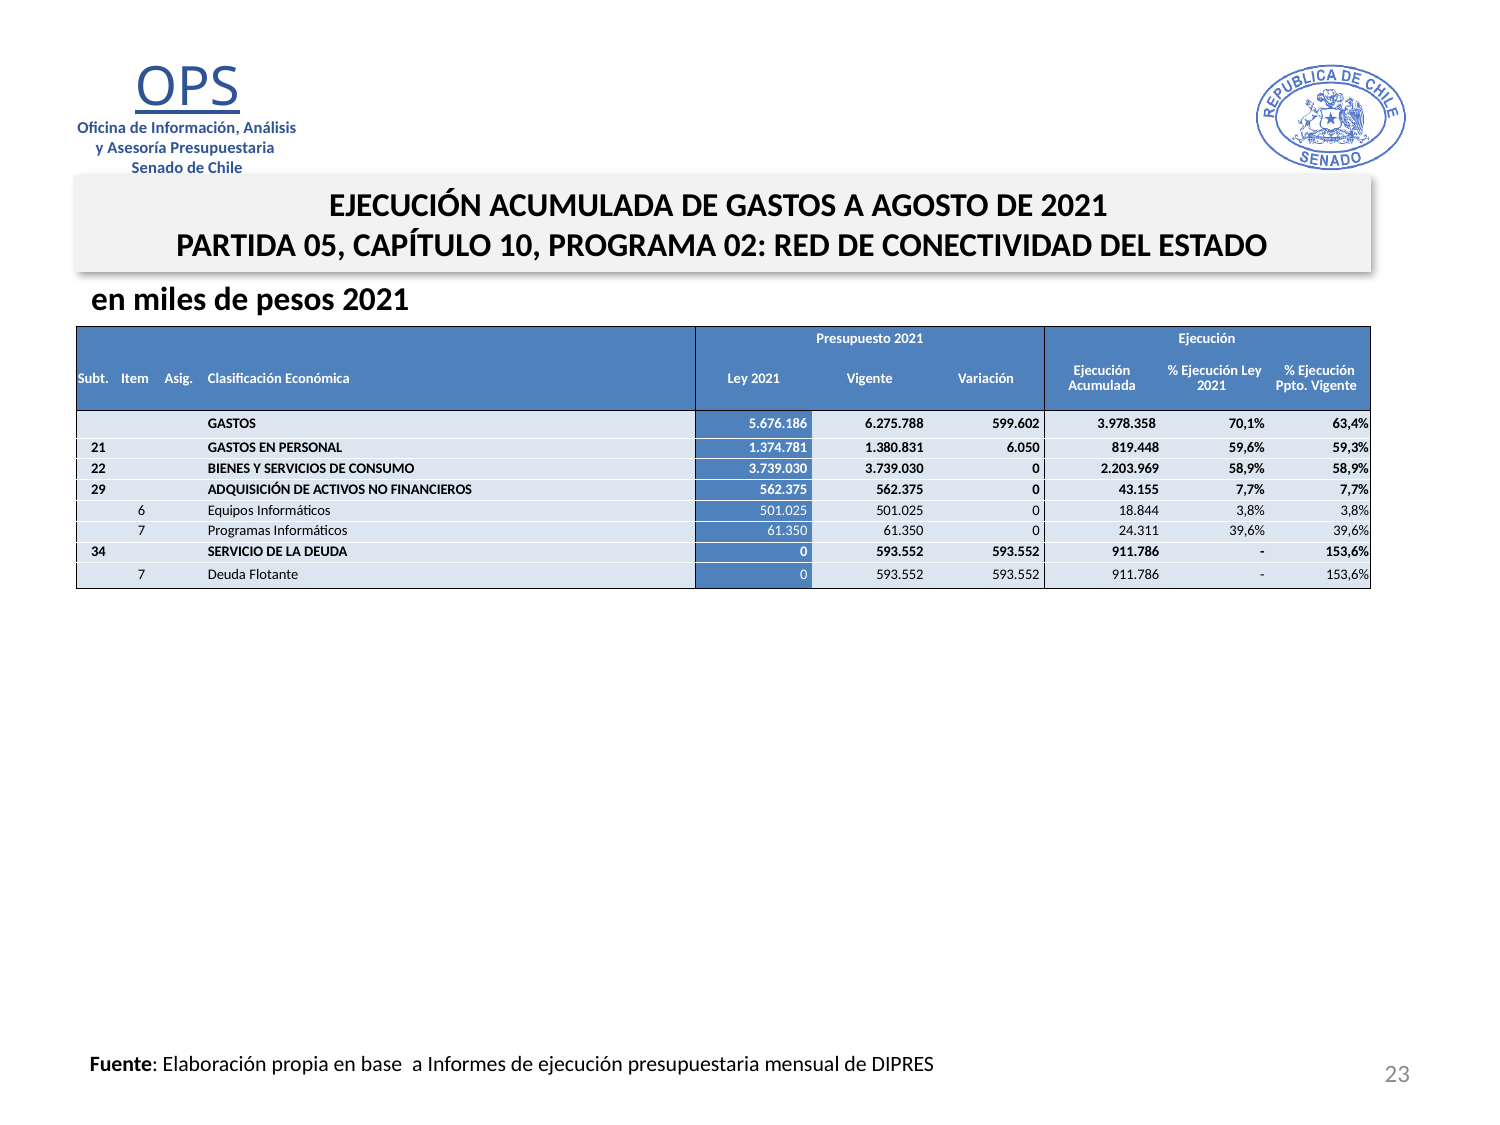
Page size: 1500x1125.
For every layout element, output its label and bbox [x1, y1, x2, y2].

table_header [696, 327, 1044, 347]
table_cell [77, 347, 695, 410]
table_cell [696, 543, 1044, 562]
table_cell [77, 459, 695, 479]
table_cell [77, 501, 695, 521]
table_cell [1045, 459, 1370, 479]
table_cell [696, 347, 1044, 410]
table_cell [696, 522, 1044, 542]
slide_number [1074, 1042, 1425, 1103]
table_cell [1045, 501, 1370, 521]
table_header [1045, 327, 1370, 347]
picture [1240, 58, 1420, 175]
table_cell [1045, 543, 1370, 562]
table_cell [696, 480, 1044, 500]
table_cell [77, 411, 695, 438]
table_cell [696, 563, 1044, 588]
table_cell [77, 522, 695, 542]
table_header [77, 327, 695, 347]
table_cell [696, 501, 1044, 521]
table_cell [696, 411, 1044, 438]
table_cell [696, 439, 1044, 458]
table_cell [1045, 439, 1370, 458]
table_cell [696, 459, 1044, 479]
text_box [75, 175, 1371, 315]
table_cell [77, 563, 695, 588]
table_cell [1045, 522, 1370, 542]
table_cell [1045, 480, 1370, 500]
table_cell [1045, 563, 1370, 588]
table_cell [1045, 411, 1370, 438]
table_cell [1045, 347, 1370, 410]
table_cell [77, 543, 695, 562]
table_cell [77, 439, 695, 458]
table_cell [77, 480, 695, 500]
